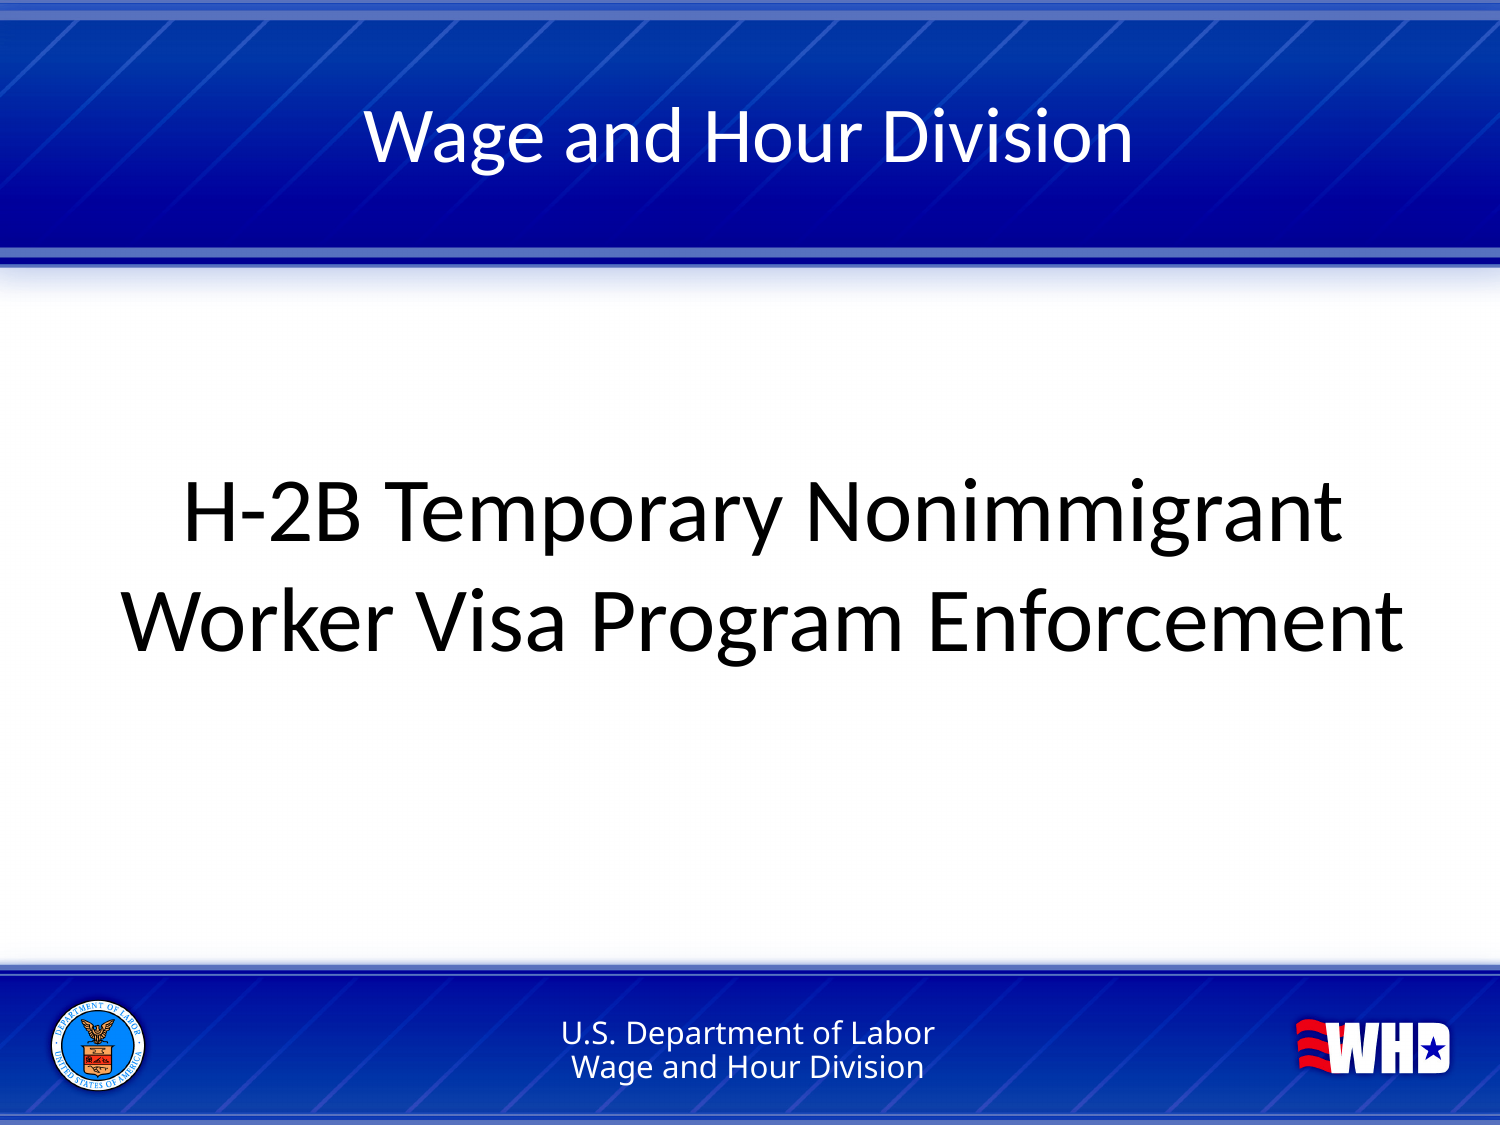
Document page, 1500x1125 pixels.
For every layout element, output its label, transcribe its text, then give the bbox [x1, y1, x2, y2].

text_box Wage and Hour Division [0, 22, 1500, 239]
picture [0, 239, 1500, 1125]
picture [0, 0, 1500, 22]
title H-2B Temporary Nonimmigrant Worker Visa Program Enforcement [88, 442, 1439, 631]
text_box U.S. Department of Labor Wage and Hour Division [545, 1010, 951, 1093]
